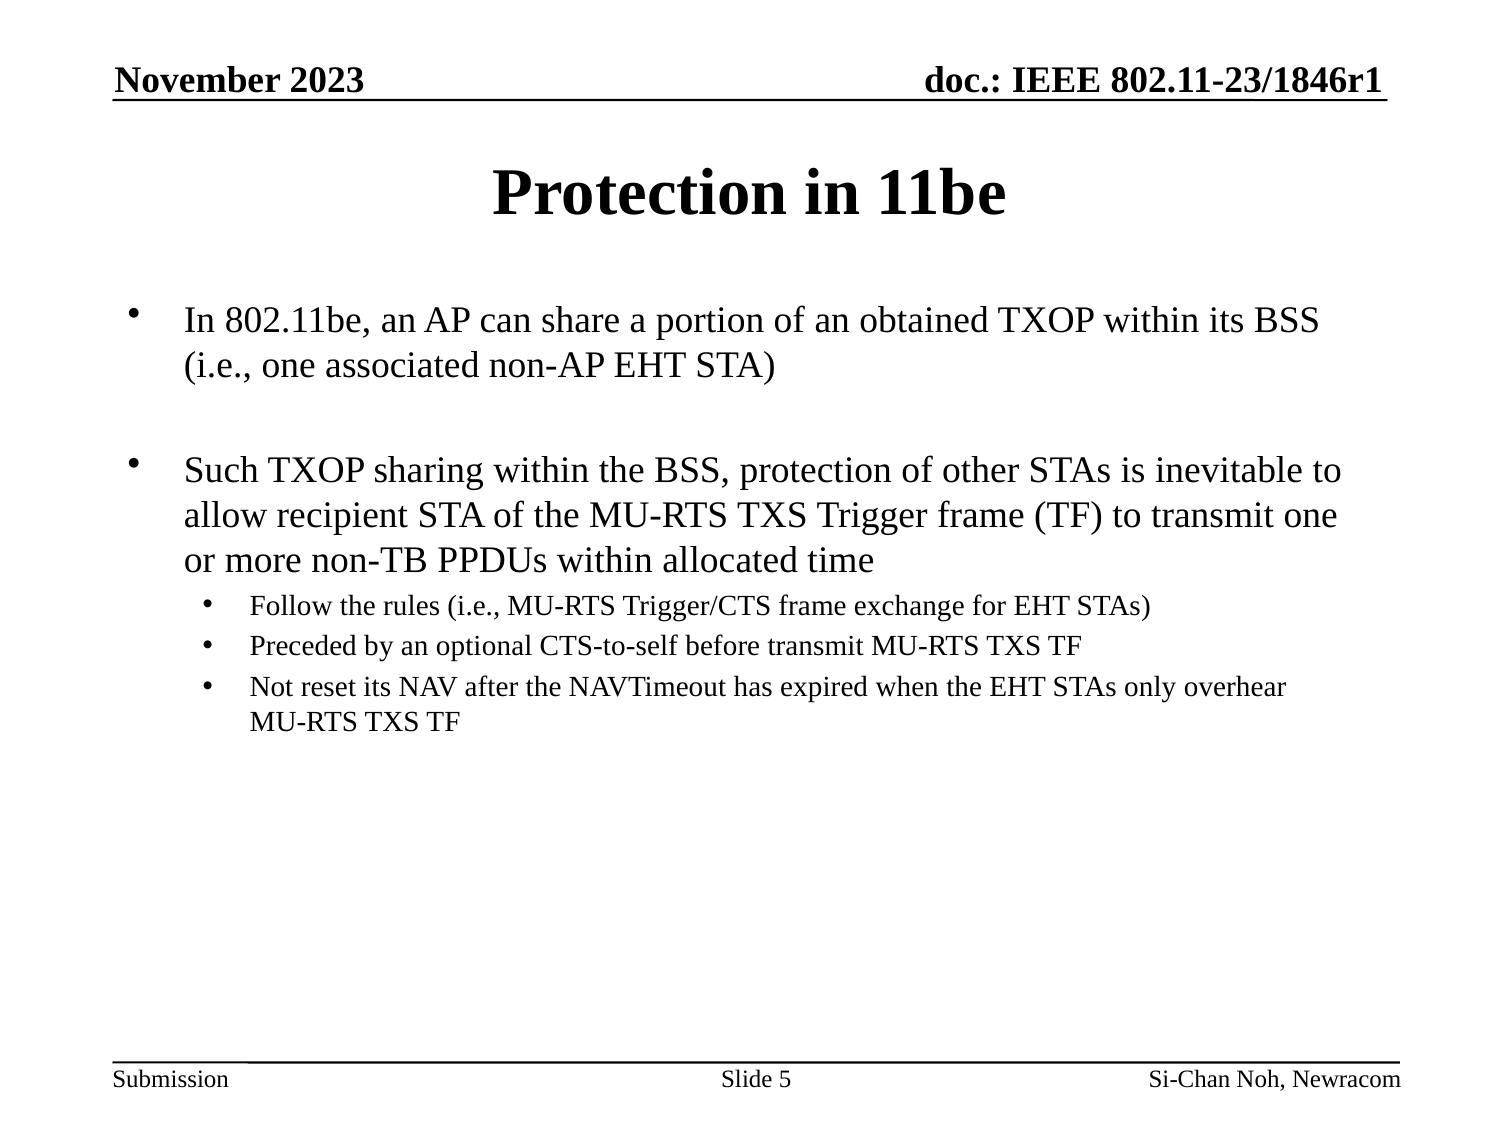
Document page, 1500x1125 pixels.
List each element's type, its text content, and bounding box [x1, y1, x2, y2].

slide_number Slide 5 [712, 1061, 800, 1093]
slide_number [114, 54, 368, 101]
footer Si-Chan Noh, Newracom [1145, 1061, 1402, 1093]
list In 802.11be, an AP can share a portion of an obtained TXOP within its BSS (i.e., one associated non-AP EHT STA) Such TXOP sharing within the BSS, protection of other STAs is inevitable to allow recipient STA of the MU-RTS TXS Trigger frame (TF) to transmit one or more non-TB PPDUs within allocated time Follow the rules (i.e., MU-RTS Trigger/CTS frame exchange for EHT STAs) Preceded by an optional CTS-to-self before transmit MU-RTS TXS TF Not reset its NAV after the NAVTimeout has expired when the EHT STAs only overhear MU-RTS TXS TF [112, 287, 1388, 1000]
title Protection in 11be [112, 112, 1388, 263]
